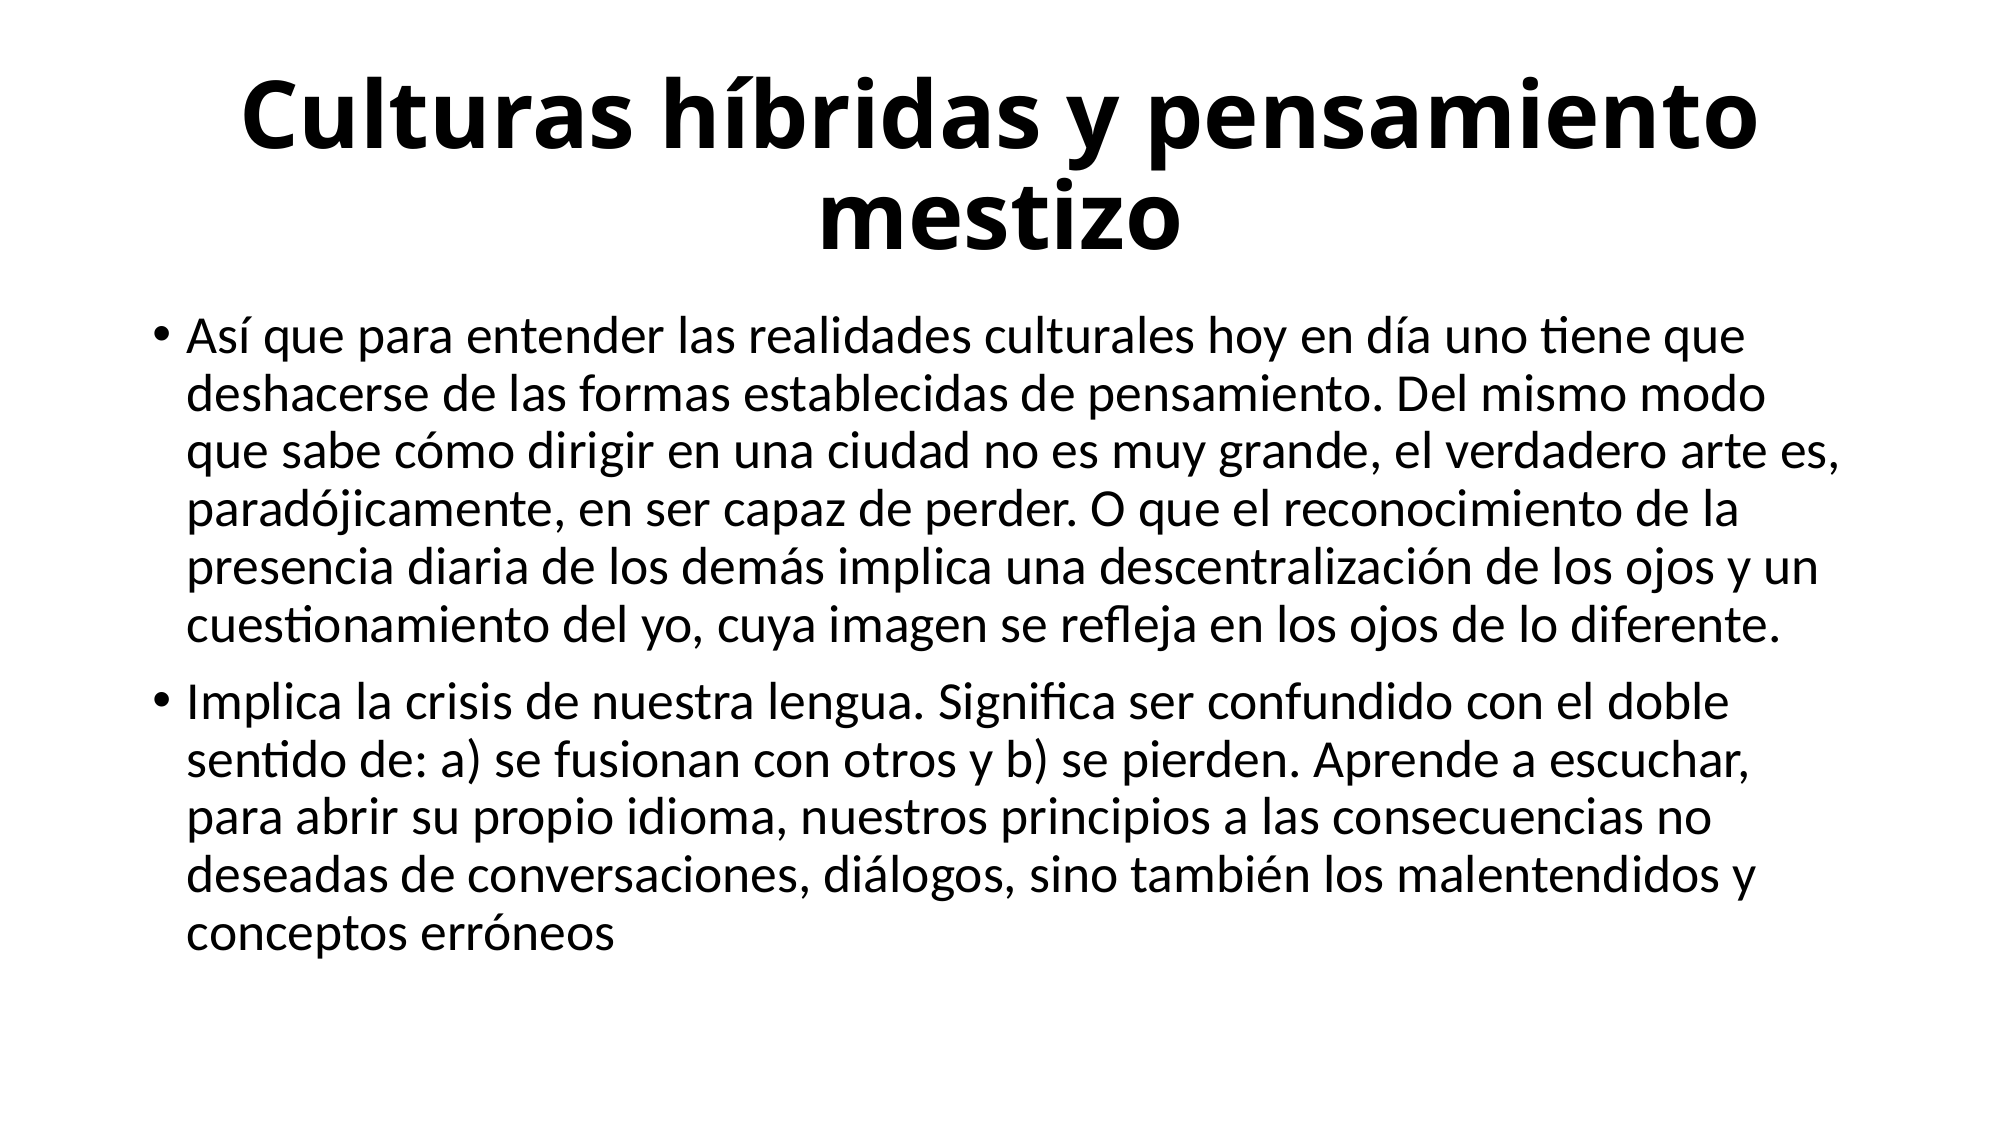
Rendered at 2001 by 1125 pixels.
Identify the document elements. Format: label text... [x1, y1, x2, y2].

list Así que para entender las realidades culturales hoy en día uno tiene que deshacerse de las formas establecidas de pensamiento. Del mismo modo que sabe cómo dirigir en una ciudad no es muy grande, el verdadero arte es, paradójicamente, en ser capaz de perder. O que el reconocimiento de la presencia diaria de los demás implica una descentralización de los ojos y un cuestionamiento del yo, cuya imagen se refleja en los ojos de lo diferente. Implica la crisis de nuestra lengua. Significa ser confundido con el doble sentido de: a) se fusionan con otros y b) se pierden. Aprende a escuchar, para abrir su propio idioma, nuestros principios a las consecuencias no deseadas de conversaciones, diálogos, sino también los malentendidos y conceptos erróneos [137, 299, 1863, 1014]
title Culturas híbridas y pensamiento mestizo [137, 59, 1863, 278]
